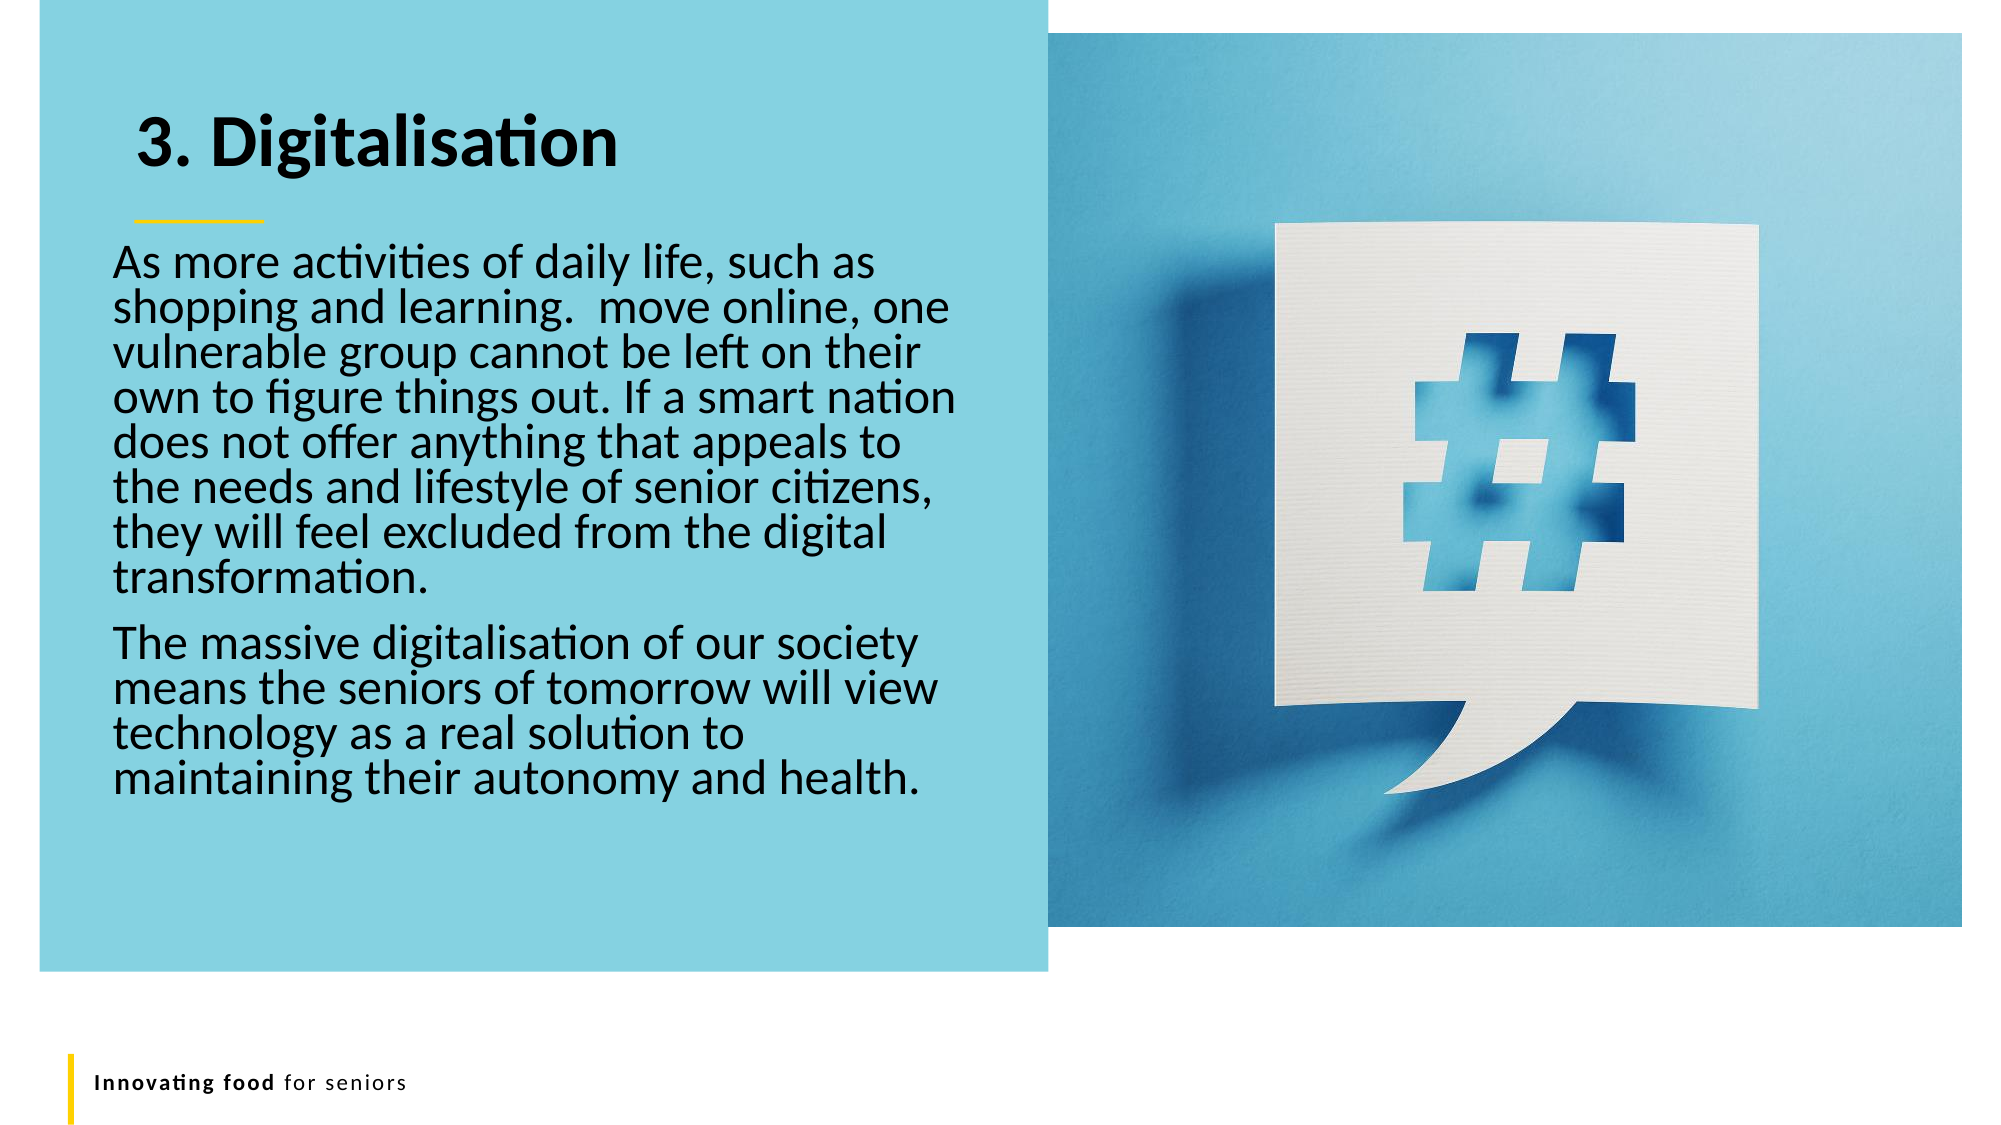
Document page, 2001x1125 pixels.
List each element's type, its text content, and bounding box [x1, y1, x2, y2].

picture [1048, 32, 1962, 927]
list 3. Digitalisation [120, 105, 955, 201]
list As more activities of daily life, such as shopping and learning. move online, one vulnerable group cannot be left on their own to figure things out. If a smart nation does not offer anything that appeals to the needs and lifestyle of senior citizens, they will feel excluded from the digital transformation. The massive digitalisation of our society means the seniors of tomorrow will view technology as a real solution to maintaining their autonomy and health. [60, 235, 974, 923]
